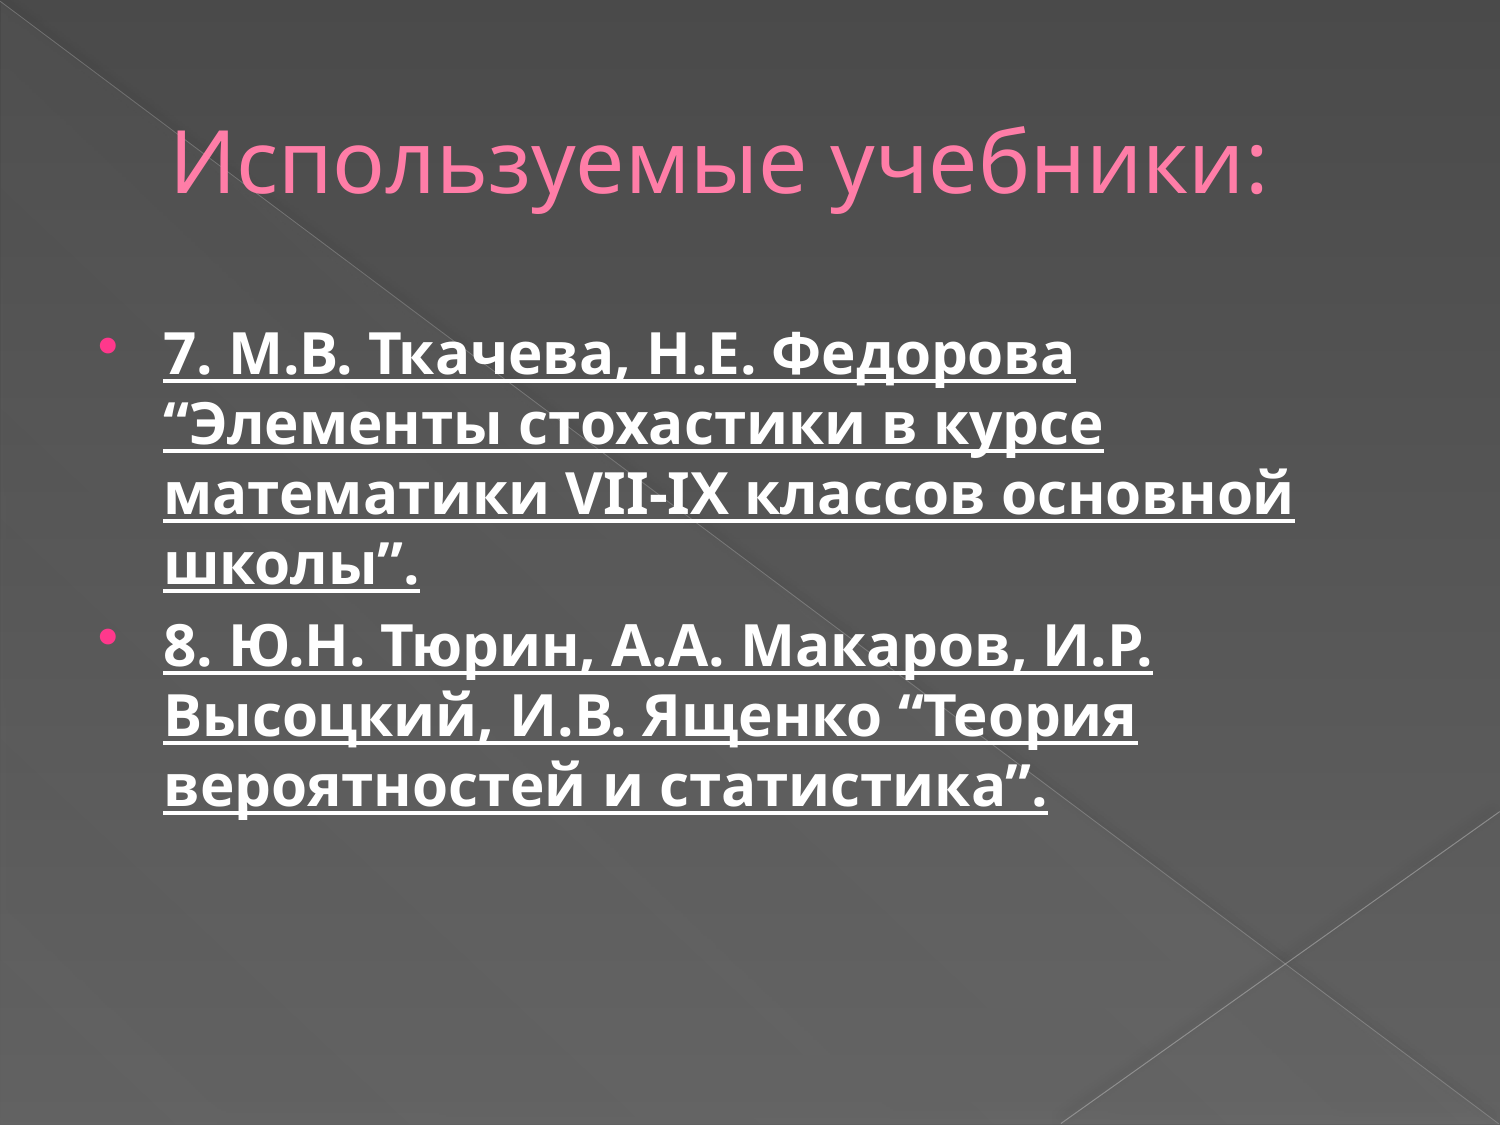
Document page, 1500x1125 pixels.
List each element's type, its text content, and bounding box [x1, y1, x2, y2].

list 7. М.В. Ткачева, Н.Е. Федорова “Элементы стохастики в курсе математики VII-IX классов основной школы”. 8. Ю.Н. Тюрин, А.А. Макаров, И.Р. Высоцкий, И.В. Ященко “Теория вероятностей и статистика”. [75, 308, 1425, 1059]
title Используемые учебники: [75, 43, 1425, 274]
